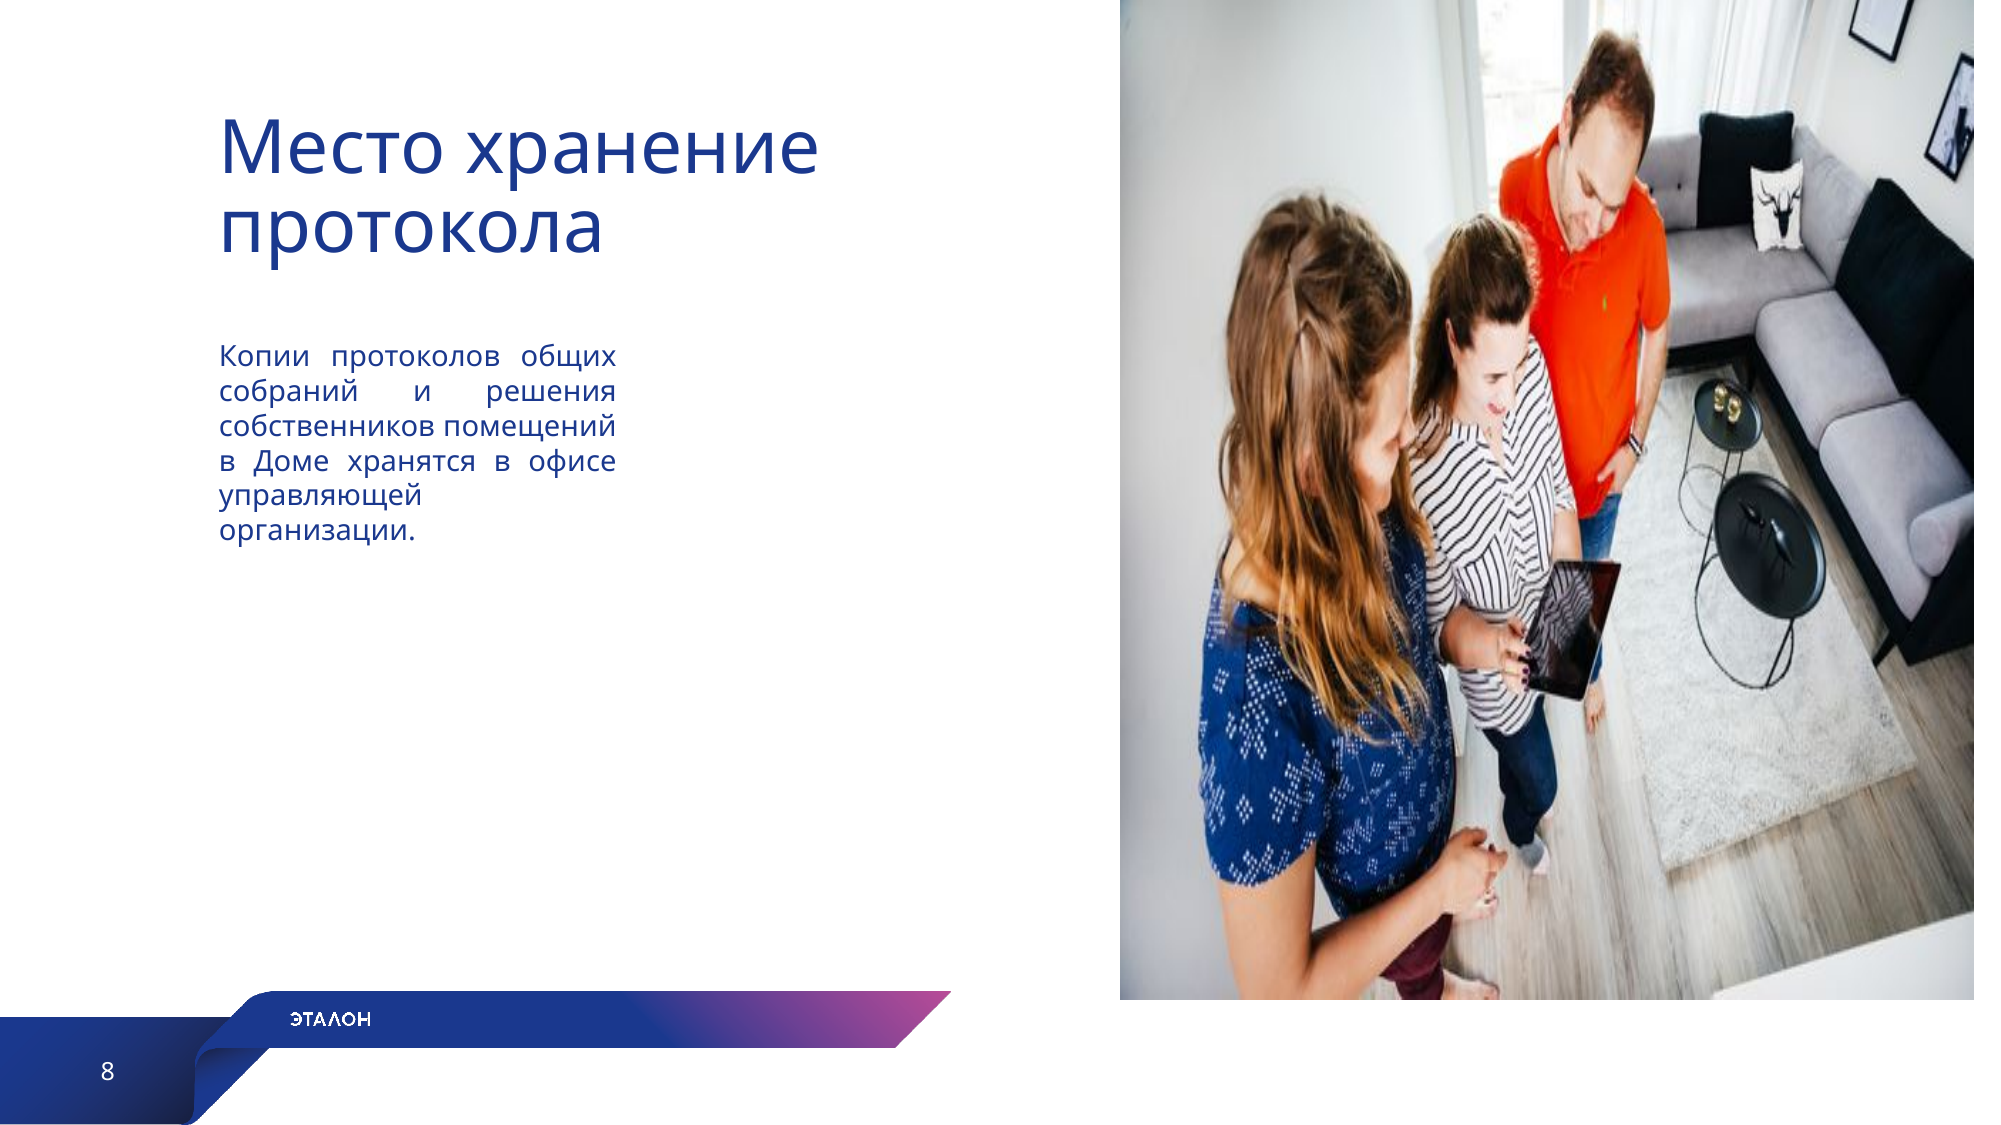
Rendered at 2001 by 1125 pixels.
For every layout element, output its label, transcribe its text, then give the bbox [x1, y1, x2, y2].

picture [0, 991, 951, 1125]
picture [1120, 0, 1974, 1000]
text_box Место хранение протокола [204, 101, 1033, 275]
text_box Копии протоколов общих собраний и решения собственников помещений в Доме хранятся в офисе управляющей организации. [204, 329, 1089, 966]
